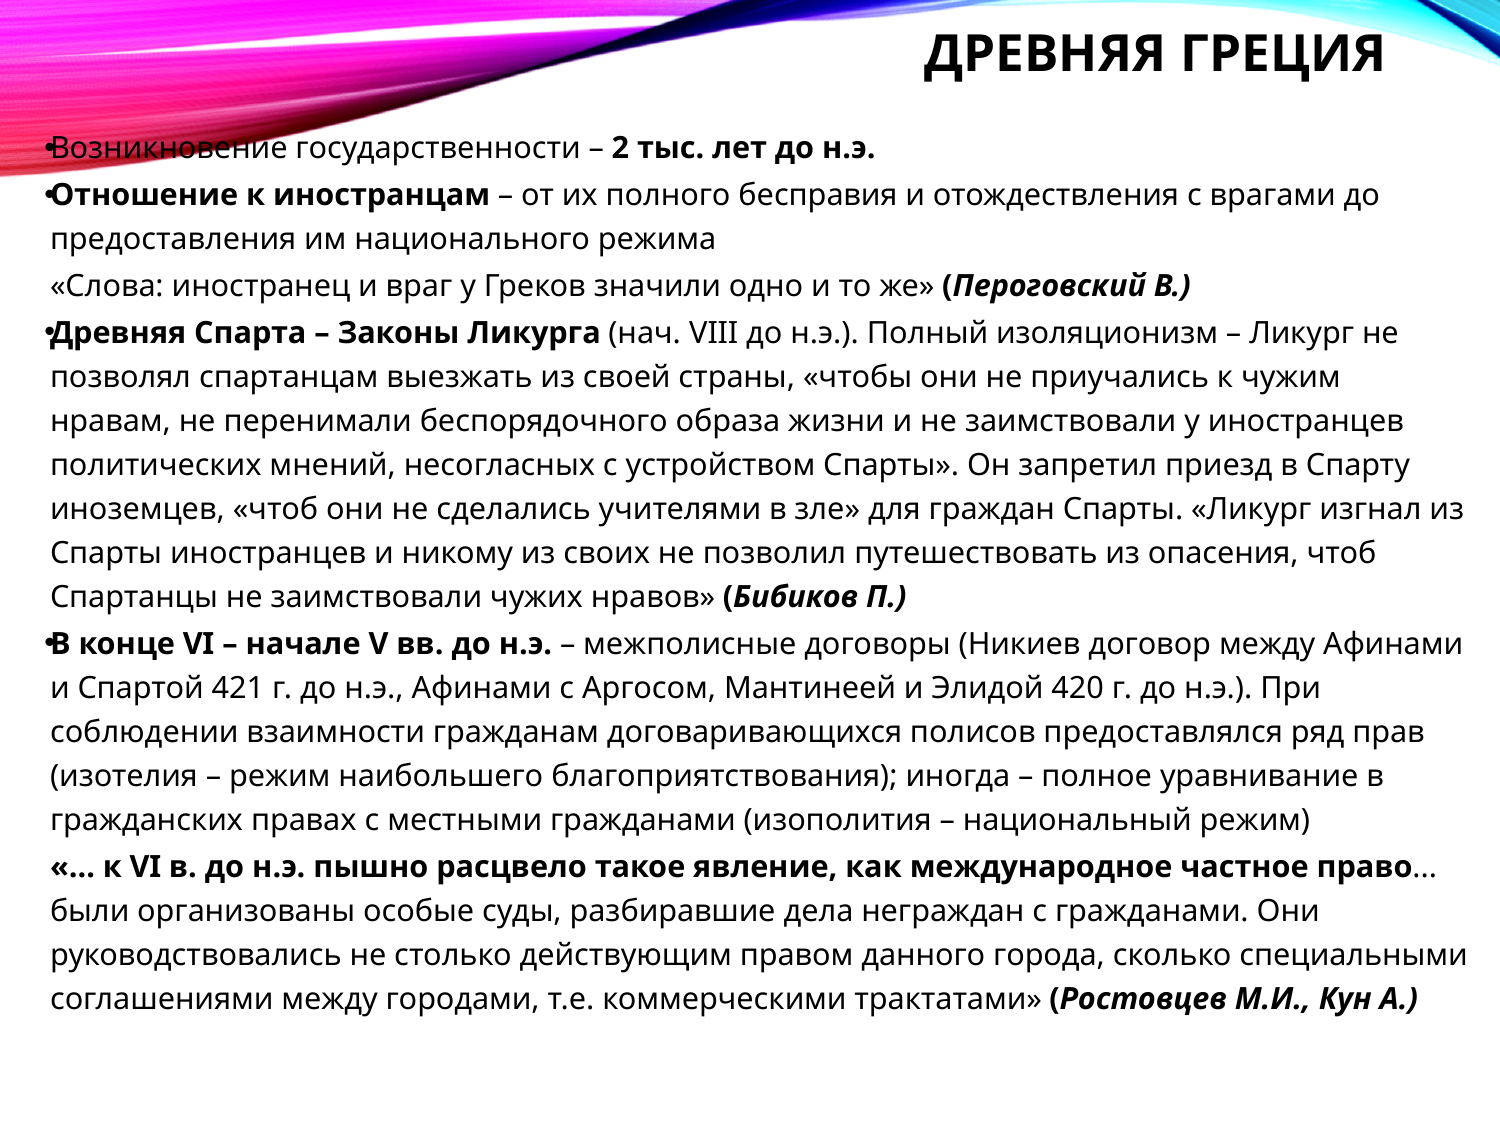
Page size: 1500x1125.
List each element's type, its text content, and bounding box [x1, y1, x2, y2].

list Возникновение государственности – 2 тыс. лет до н.э. Отношение к иностранцам – от их полного бесправия и отождествления с врагами до предоставления им национального режима «Слова: иностранец и враг у Греков значили одно и то же» (Пероговский В.) Древняя Спарта – Законы Ликурга (нач. VIII до н.э.). Полный изоляционизм – Ликург не позволял спартанцам выезжать из своей страны, «чтобы они не приучались к чужим нравам, не перенимали беспорядочного образа жизни и не заимствовали у иностранцев политических мнений, несогласных с устройством Спарты». Он запретил приезд в Спарту иноземцев, «чтоб они не сделались учителями в зле» для граждан Спарты. «Ликург изгнал из Спарты иностранцев и никому из своих не позволил путешествовать из опасения, чтоб Спартанцы не заимствовали чужих нравов» (Бибиков П.) В конце VI – начале V вв. до н.э. – межполисные договоры (Никиев договор между Афинами и Спартой 421 г. до н.э., Афинами с Аргосом, Мантинеей и Элидой 420 г. до н.э.). При соблюдении взаимности гражданам договаривающихся полисов предоставлялся ряд прав (изотелия – режим наибольшего благоприятствования); иногда – полное уравнивание в гражданских правах с местными гражданами (изополития – национальный режим) «… к VI в. до н.э. пышно расцвело такое явление, как международное частное право... были организованы особые суды, разбирав­шие дела неграждан с гражданами. Они руководствовались не столько действующим правом данного города, сколько специальными соглашениями между городами, т.е. коммерческими трактатами» (Ростовцев М.И., Кун А.) [29, 113, 1483, 1106]
picture [0, 0, 1500, 178]
title Древняя Греция [356, 19, 1403, 90]
